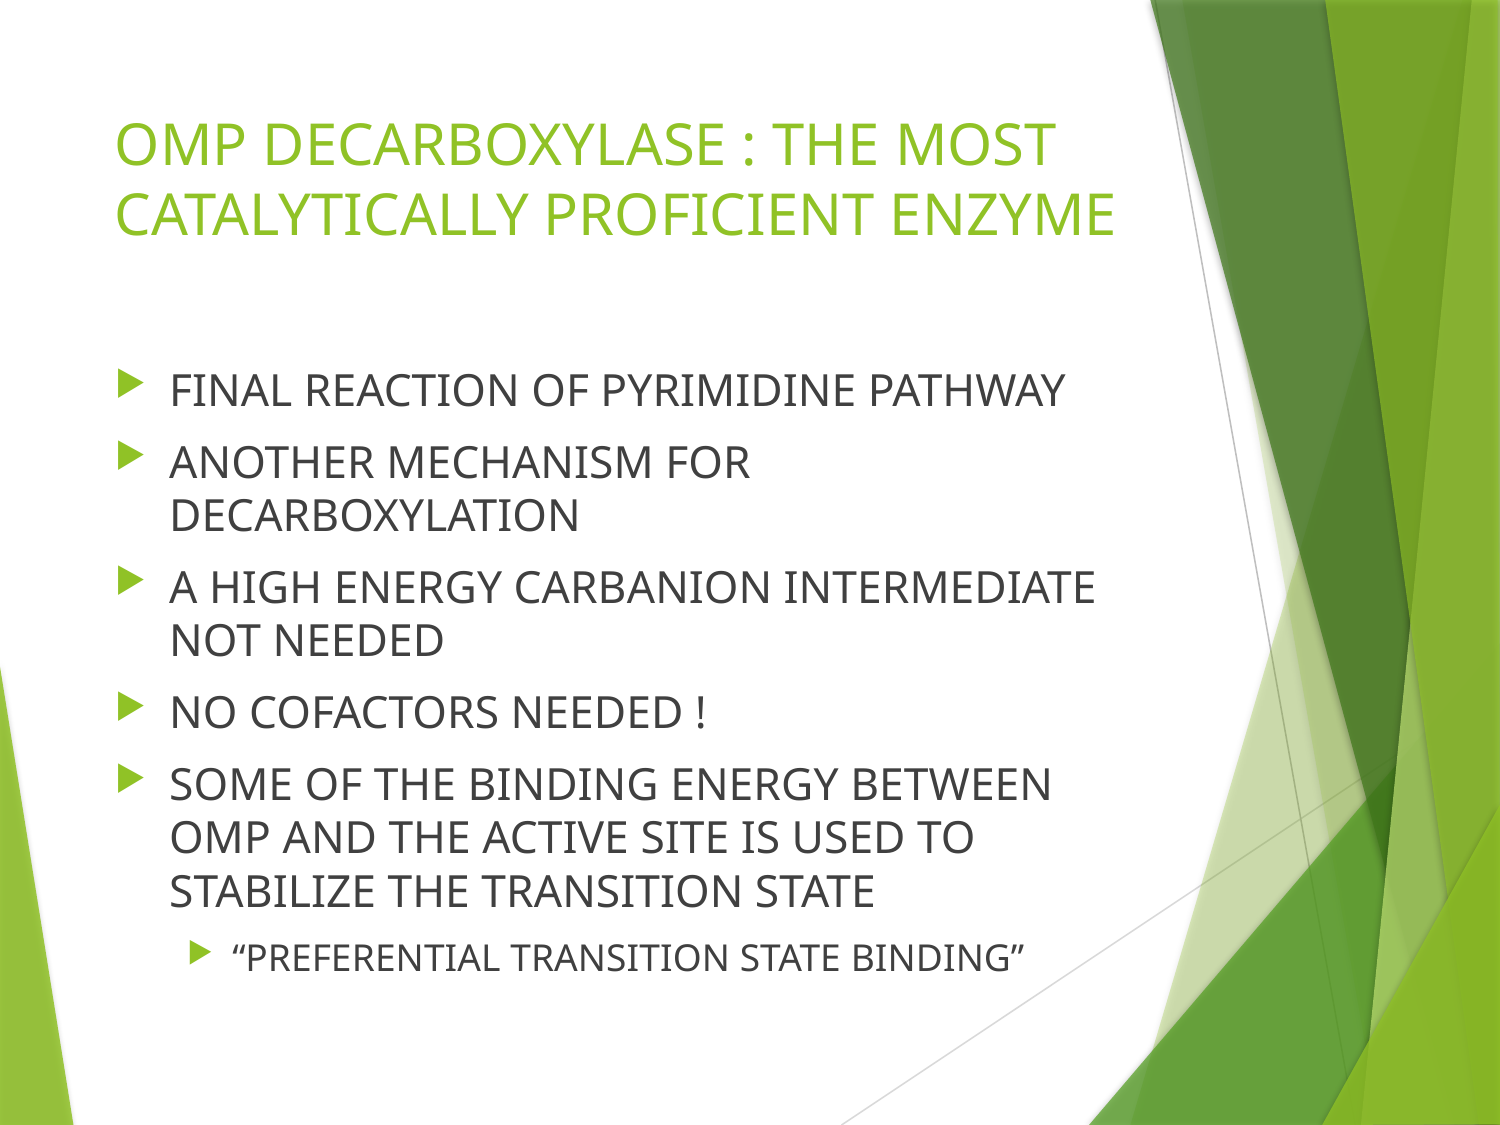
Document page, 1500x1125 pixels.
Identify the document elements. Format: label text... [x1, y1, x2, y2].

list FINAL REACTION OF PYRIMIDINE PATHWAY ANOTHER MECHANISM FOR DECARBOXYLATION A HIGH ENERGY CARBANION INTERMEDIATE NOT NEEDED NO COFACTORS NEEDED ! SOME OF THE BINDING ENERGY BETWEEN OMP AND THE ACTIVE SITE IS USED TO STABILIZE THE TRANSITION STATE “PREFERENTIAL TRANSITION STATE BINDING” [99, 354, 1142, 992]
title OMP DECARBOXYLASE : THE MOST CATALYTICALLY PROFICIENT ENZYME [99, 99, 1142, 317]
